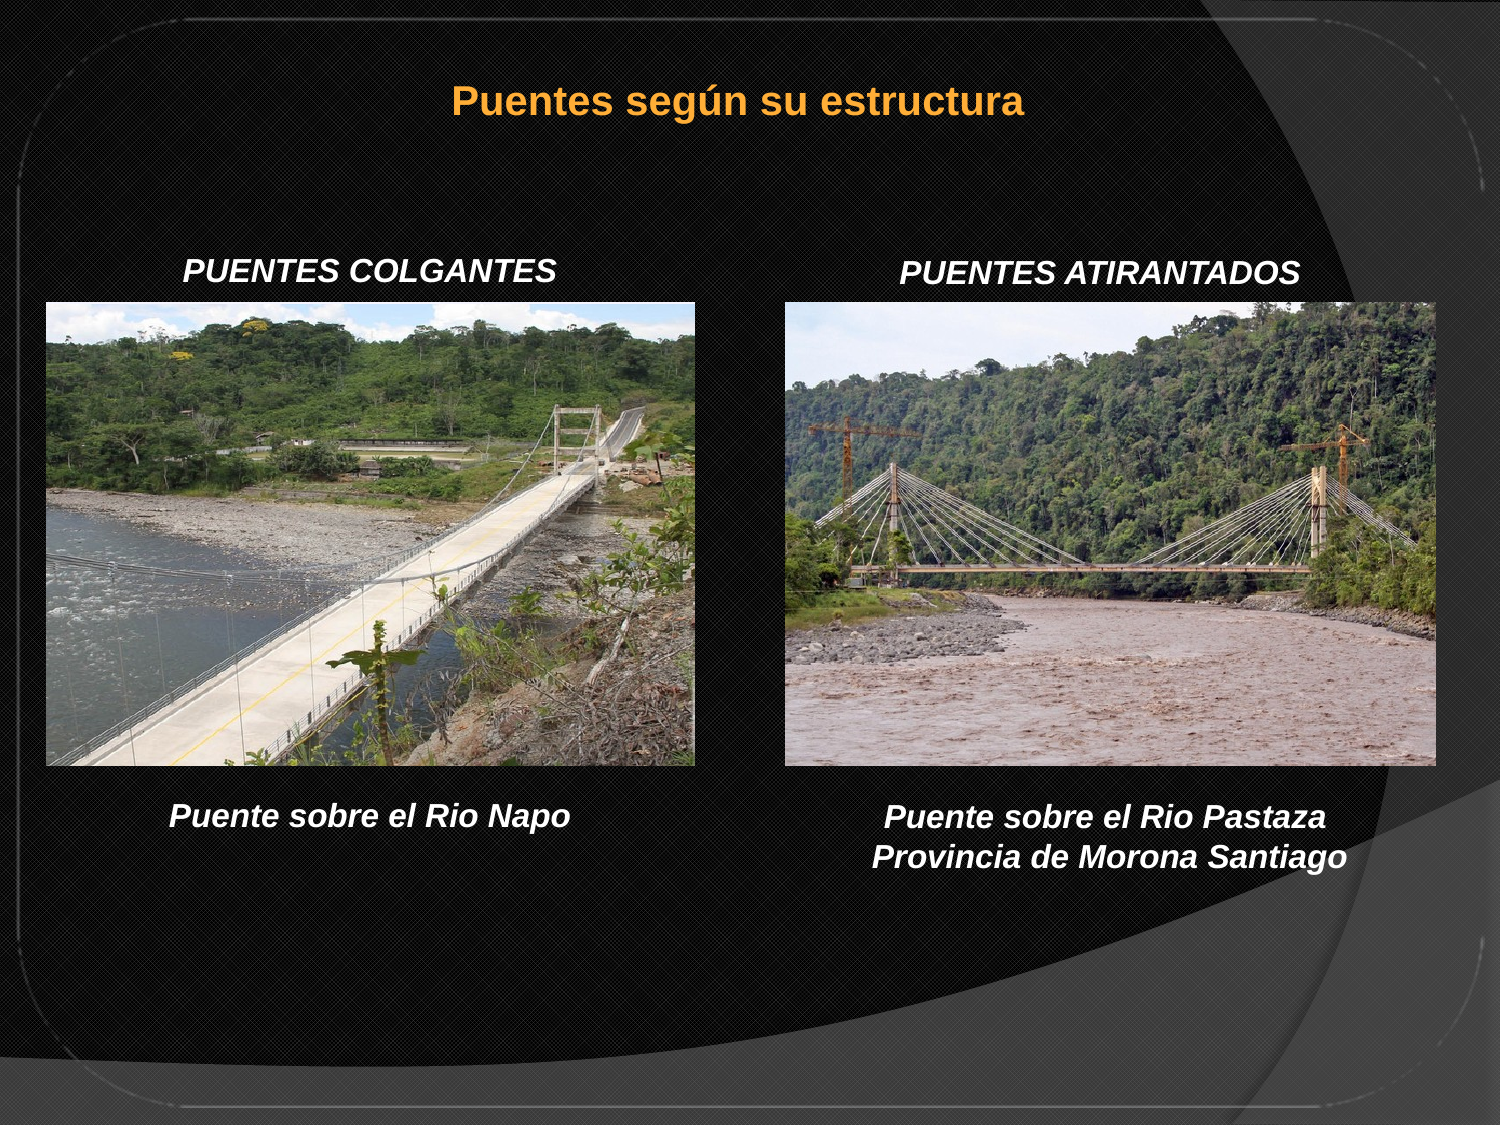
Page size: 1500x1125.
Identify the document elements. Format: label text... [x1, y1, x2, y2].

picture [45, 302, 695, 766]
text_box Puente sobre el Rio Napo [153, 787, 587, 843]
text_box PUENTES COLGANTES [167, 242, 573, 293]
text_box [21, 208, 1479, 1104]
text_box Puente sobre el Rio Pastaza Provincia de Morona Santiago [856, 787, 1364, 883]
text_box [36, 75, 1466, 133]
text_box [0, 133, 1500, 208]
text_box PUENTES ATIRANTADOS [884, 243, 1317, 293]
text_box Puentes según su estructura [76, 75, 1400, 132]
picture [784, 302, 1436, 766]
text_box [0, 0, 1500, 75]
